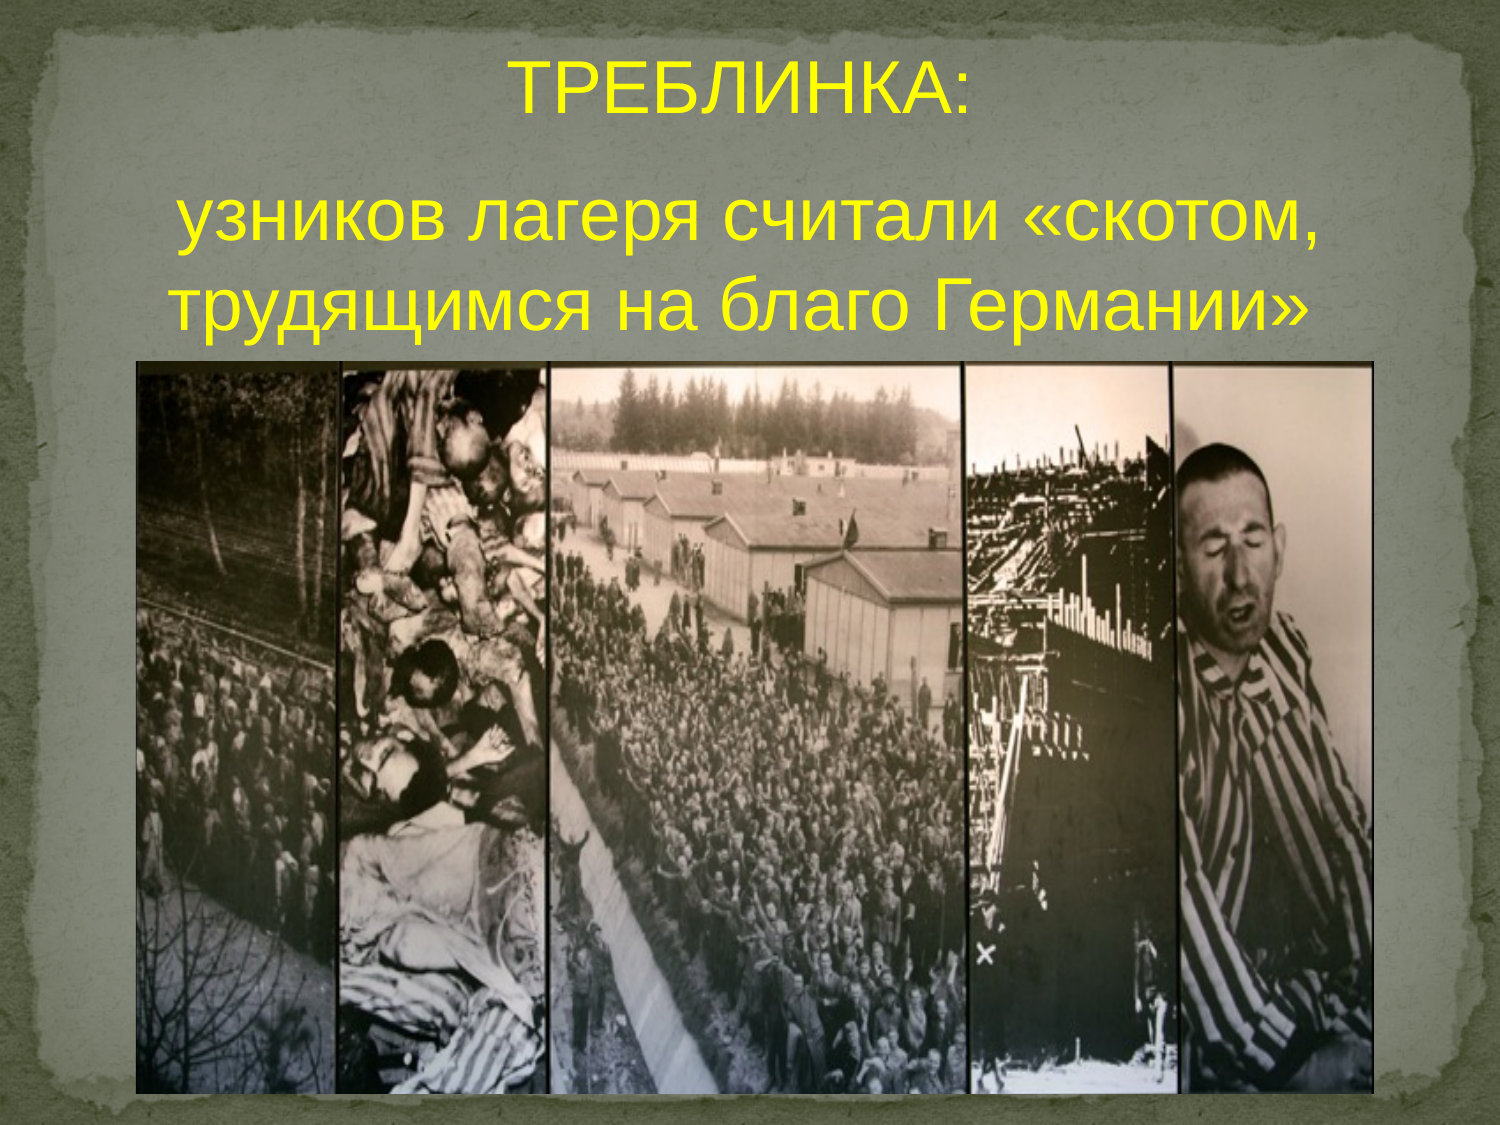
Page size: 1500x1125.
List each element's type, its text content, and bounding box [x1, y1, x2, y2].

picture [135, 361, 1374, 1094]
text_box ТРЕБЛИНКА: узников лагеря считали «скотом, трудящимся на благо Германии» [29, 30, 1471, 354]
